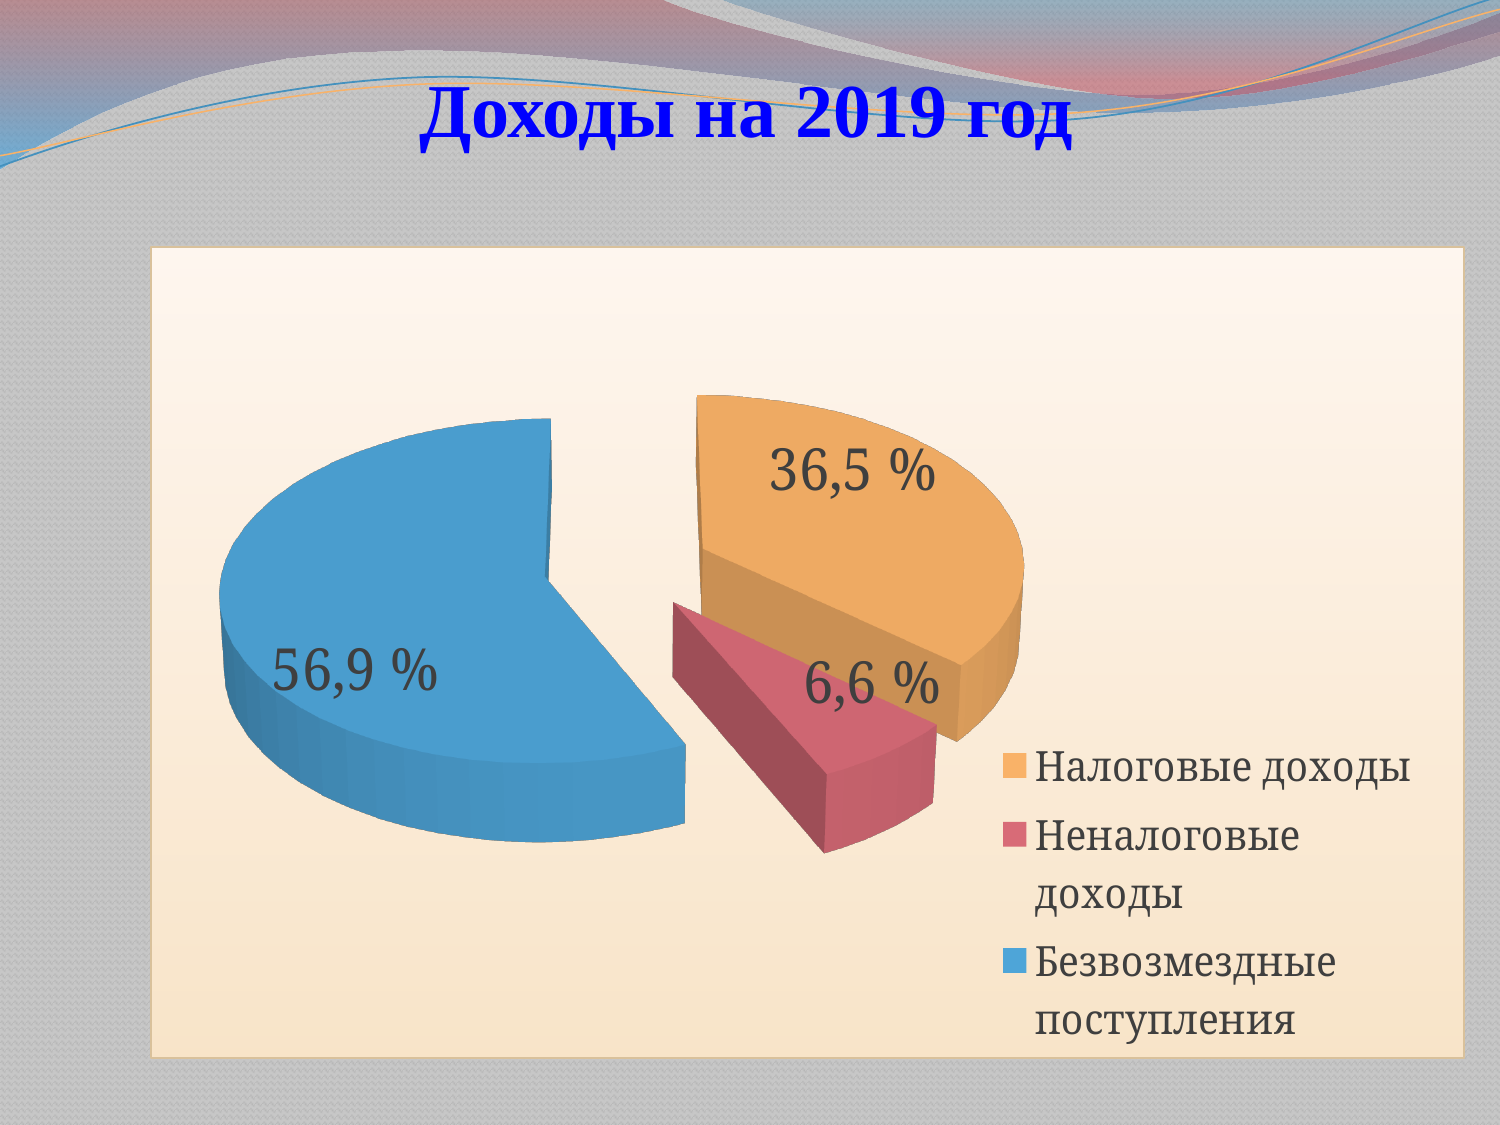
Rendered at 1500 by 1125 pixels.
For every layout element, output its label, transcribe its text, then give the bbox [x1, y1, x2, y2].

chart [58, 245, 1466, 1060]
title Доходы на 2019 год [75, 52, 1418, 153]
